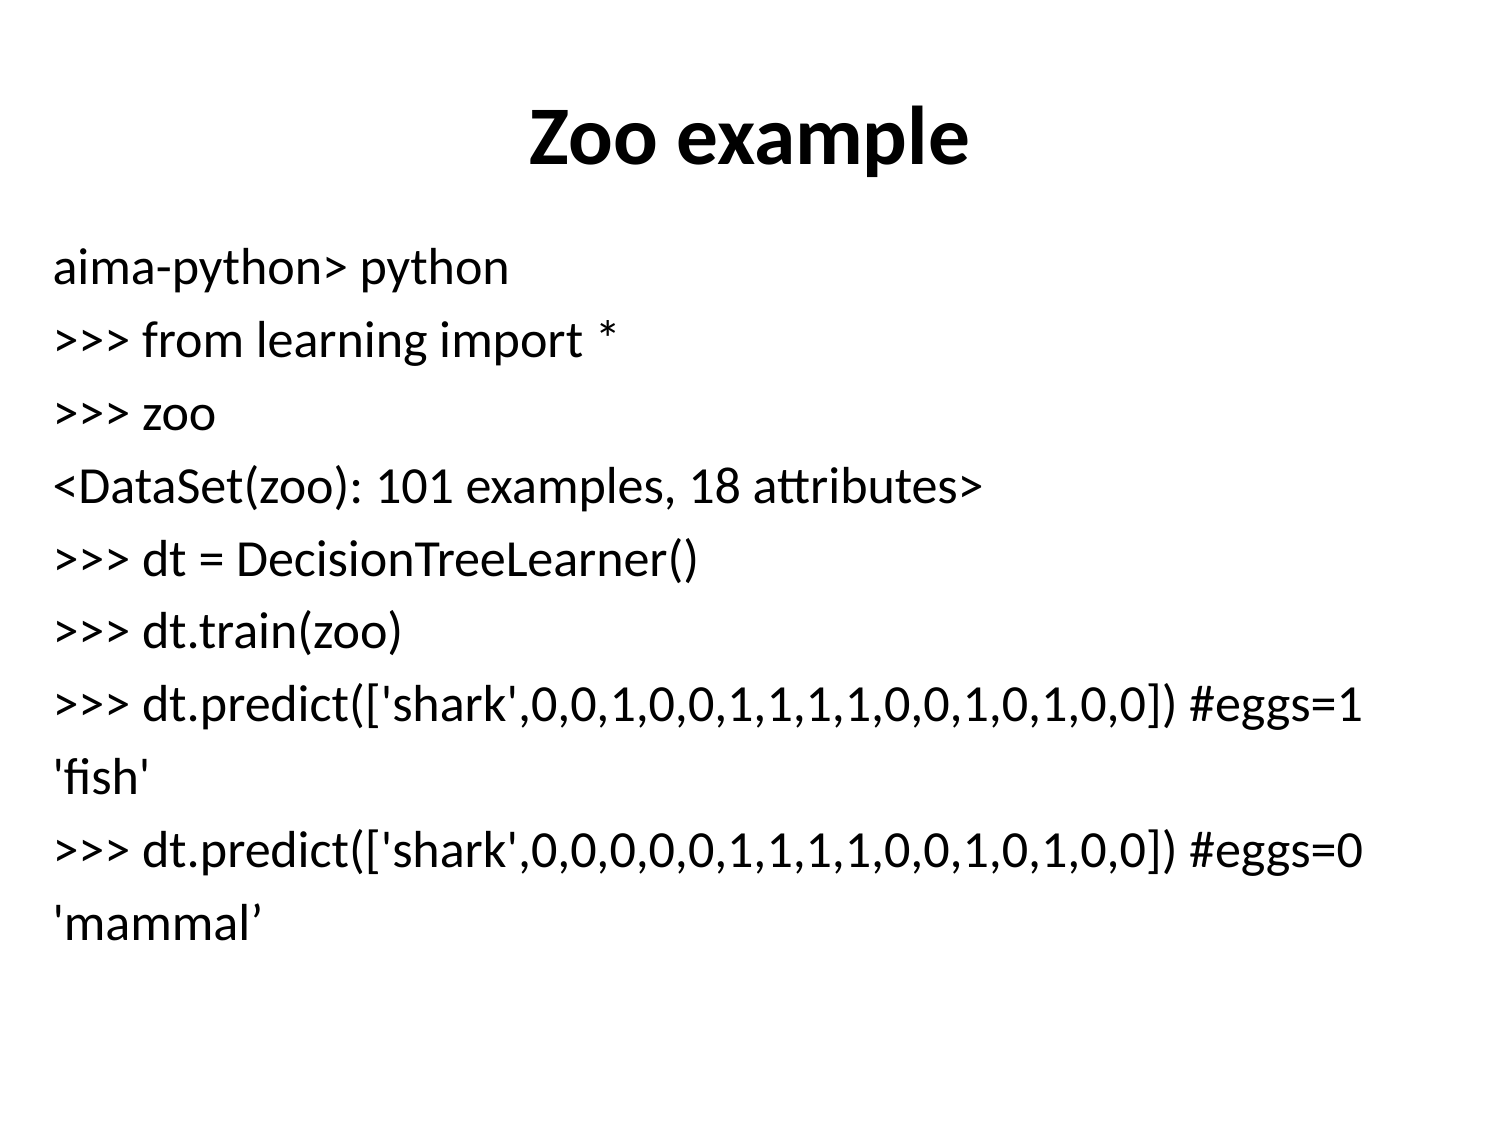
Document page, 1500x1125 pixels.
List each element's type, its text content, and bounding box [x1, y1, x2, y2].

title Zoo example [112, 37, 1388, 224]
list aima-python> python >>> from learning import * >>> zoo <DataSet(zoo): 101 examples, 18 attributes> >>> dt = DecisionTreeLearner() >>> dt.train(zoo) >>> dt.predict(['shark',0,0,1,0,0,1,1,1,1,0,0,1,0,1,0,0]) #eggs=1 'fish' >>> dt.predict(['shark',0,0,0,0,0,1,1,1,1,0,0,1,0,1,0,0]) #eggs=0 'mammal’ [37, 224, 1463, 1050]
